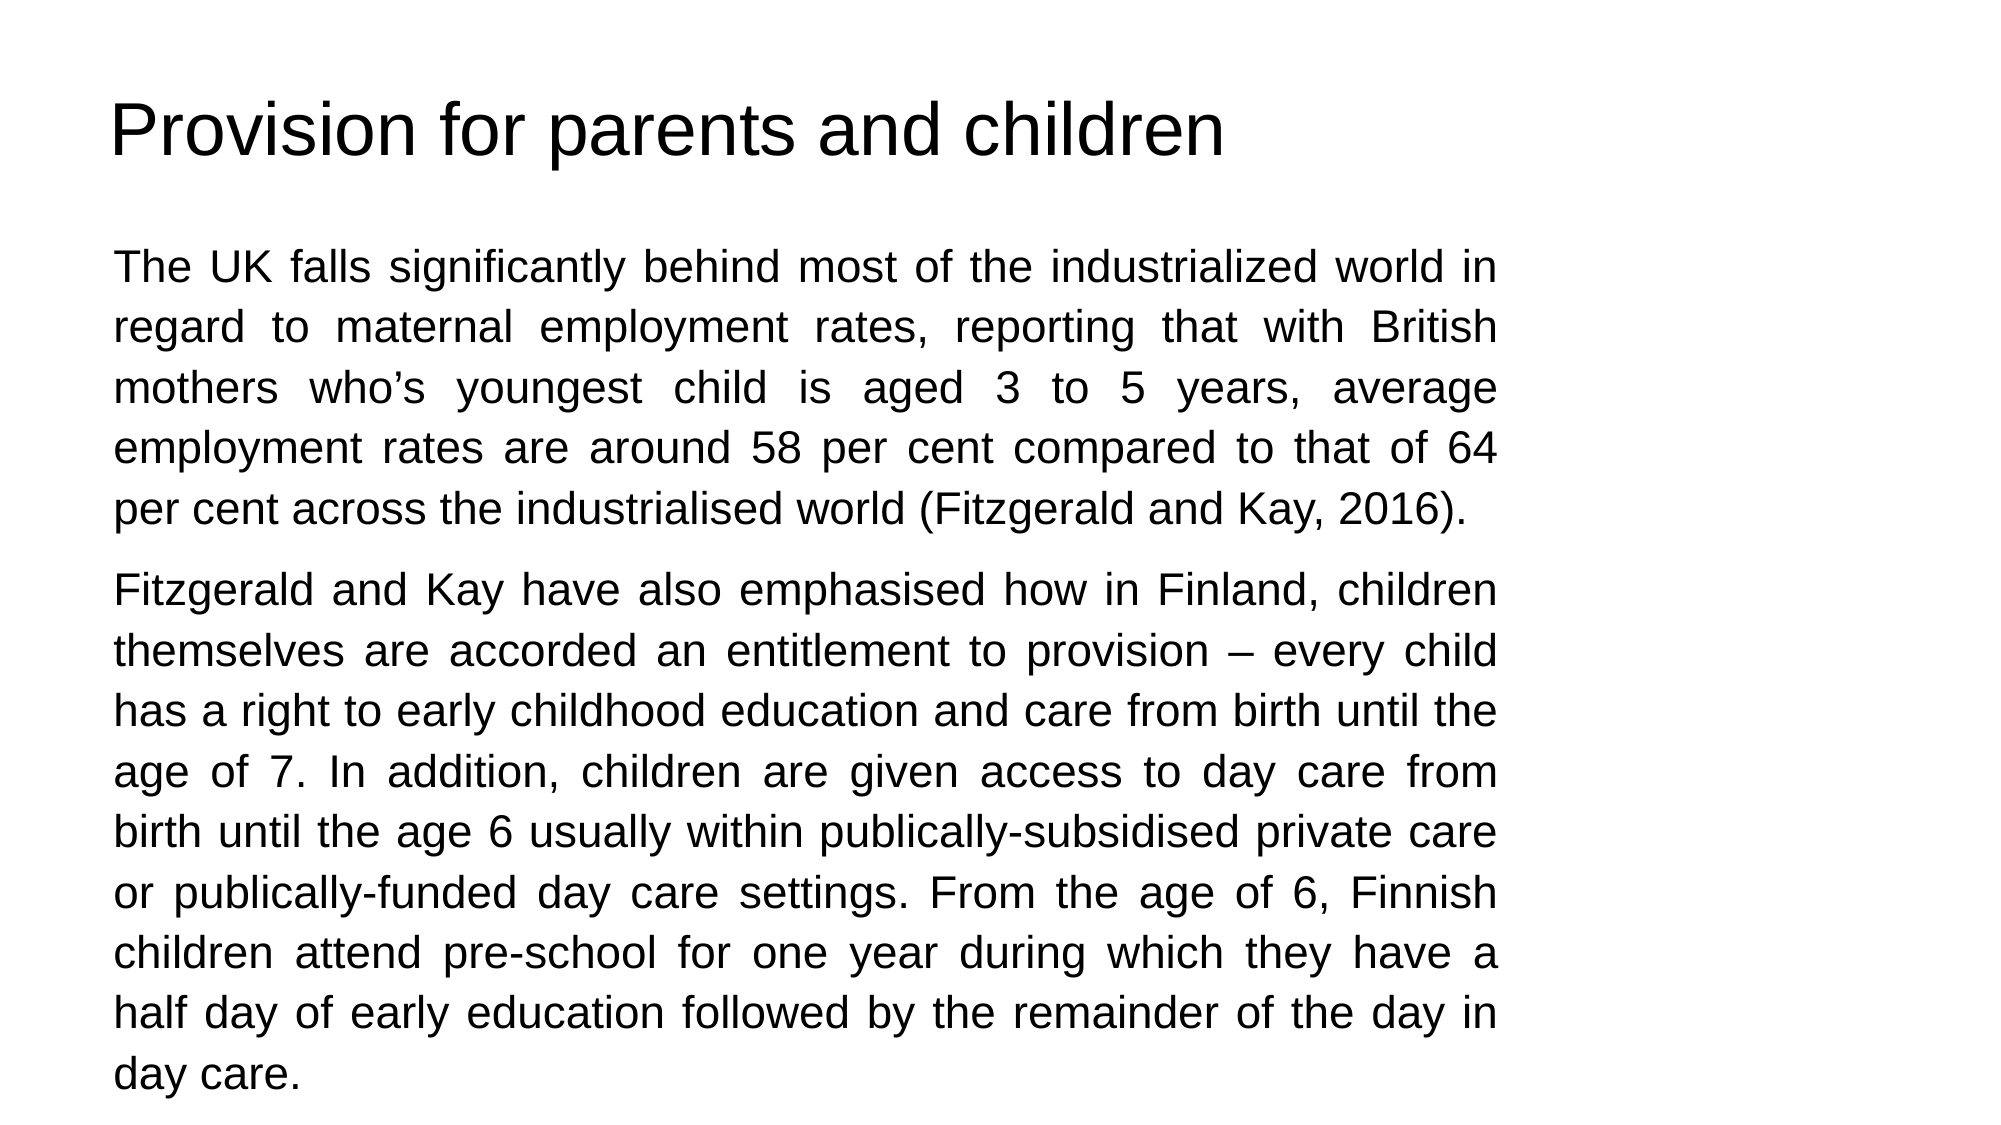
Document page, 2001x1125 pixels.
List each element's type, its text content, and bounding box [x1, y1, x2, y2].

subtitle The UK falls significantly behind most of the industrialized world in regard to maternal employment rates, reporting that with British mothers who’s youngest child is aged 3 to 5 years, average employment rates are around 58 per cent compared to that of 64 per cent across the industrialised world (Fitzgerald and Kay, 2016). Fitzgerald and Kay have also emphasised how in Finland, children themselves are accorded an entitlement to provision – every child has a right to early childhood education and care from birth until the age of 7. In addition, children are given access to day care from birth until the age 6 usually within publically-subsidised private care or publically-funded day care settings. From the age of 6, Finnish children attend pre-school for one year during which they have a half day of early education followed by the remainder of the day in day care. [98, 223, 1515, 1108]
title Provision for parents and children [94, 77, 1266, 179]
